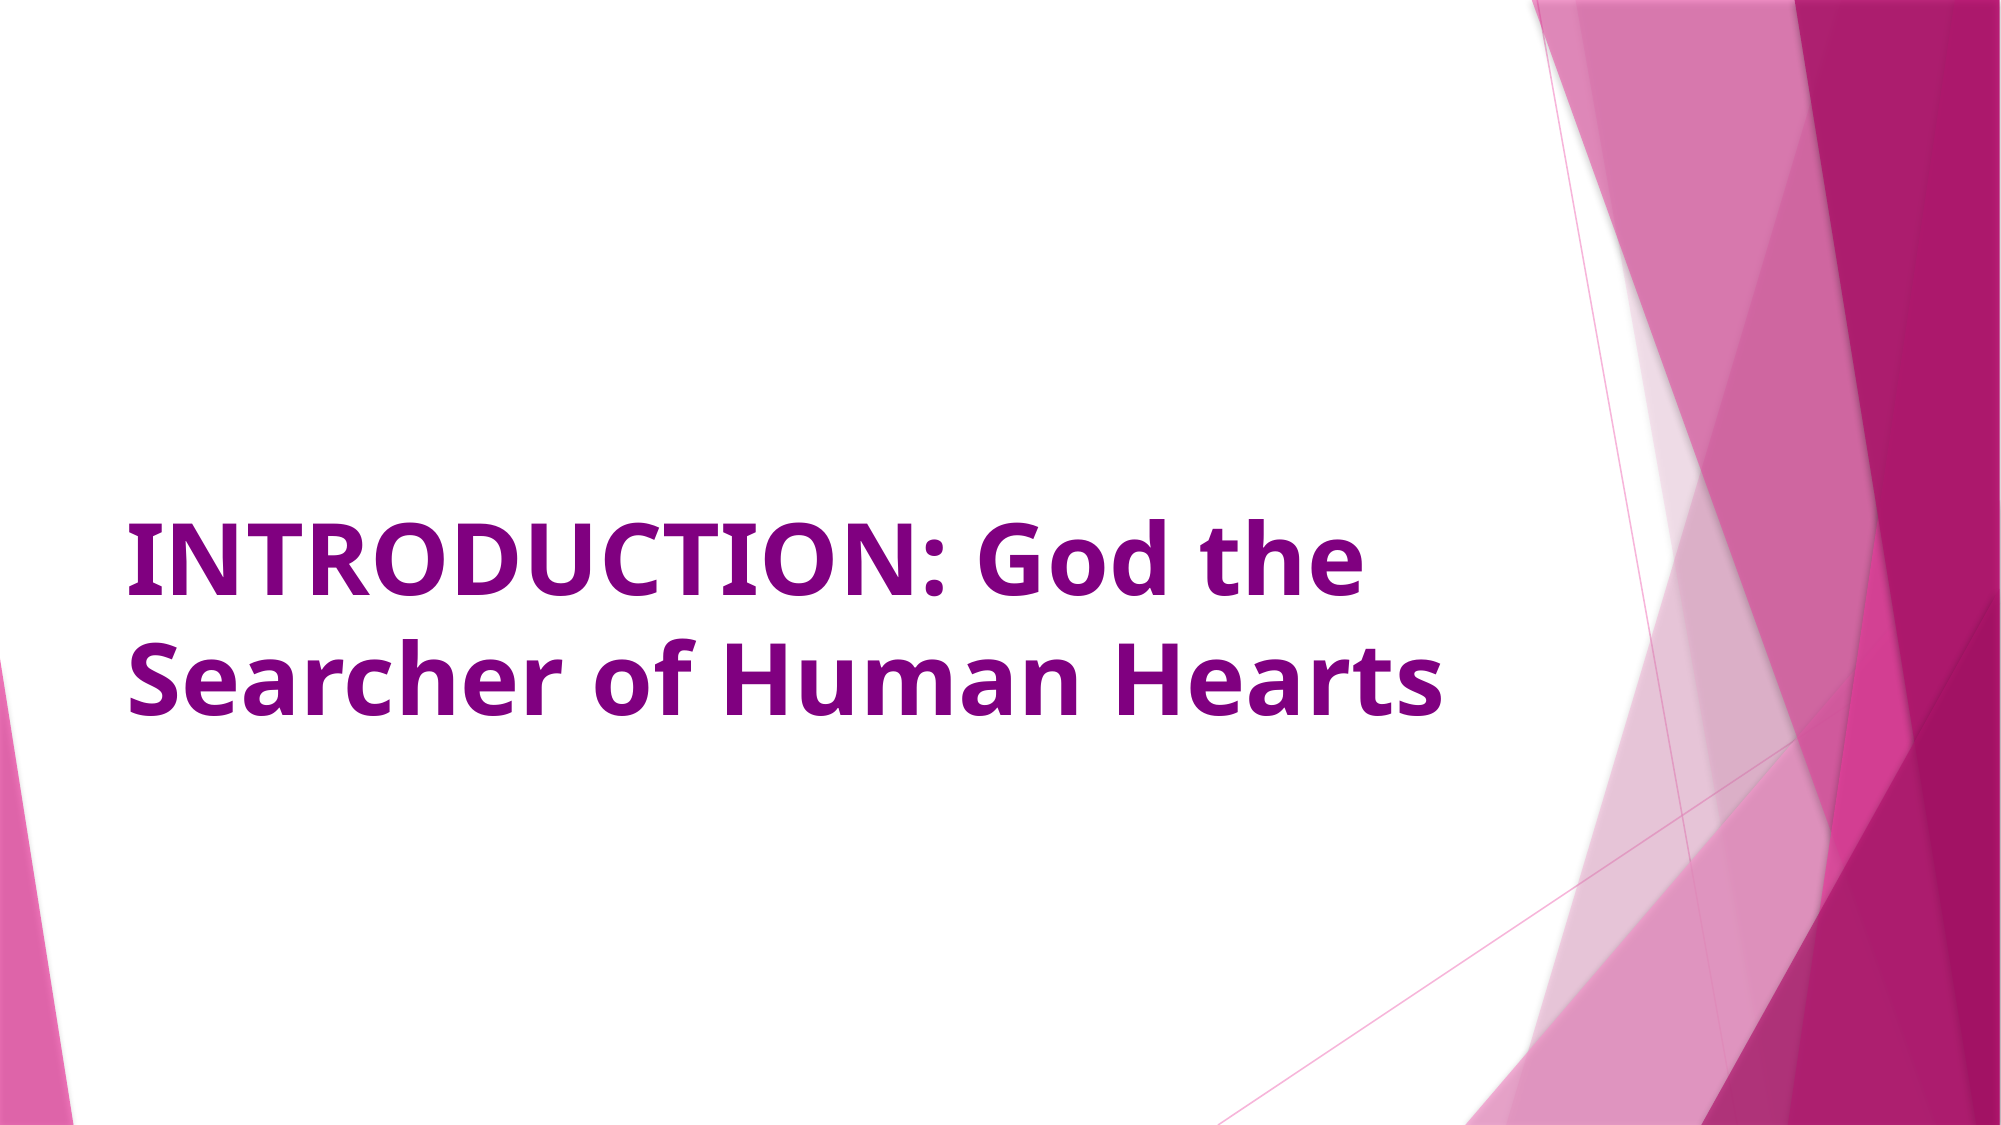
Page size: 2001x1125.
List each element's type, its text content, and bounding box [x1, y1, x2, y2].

title INTRODUCTION: God the Searcher of Human Hearts [111, 443, 1522, 743]
